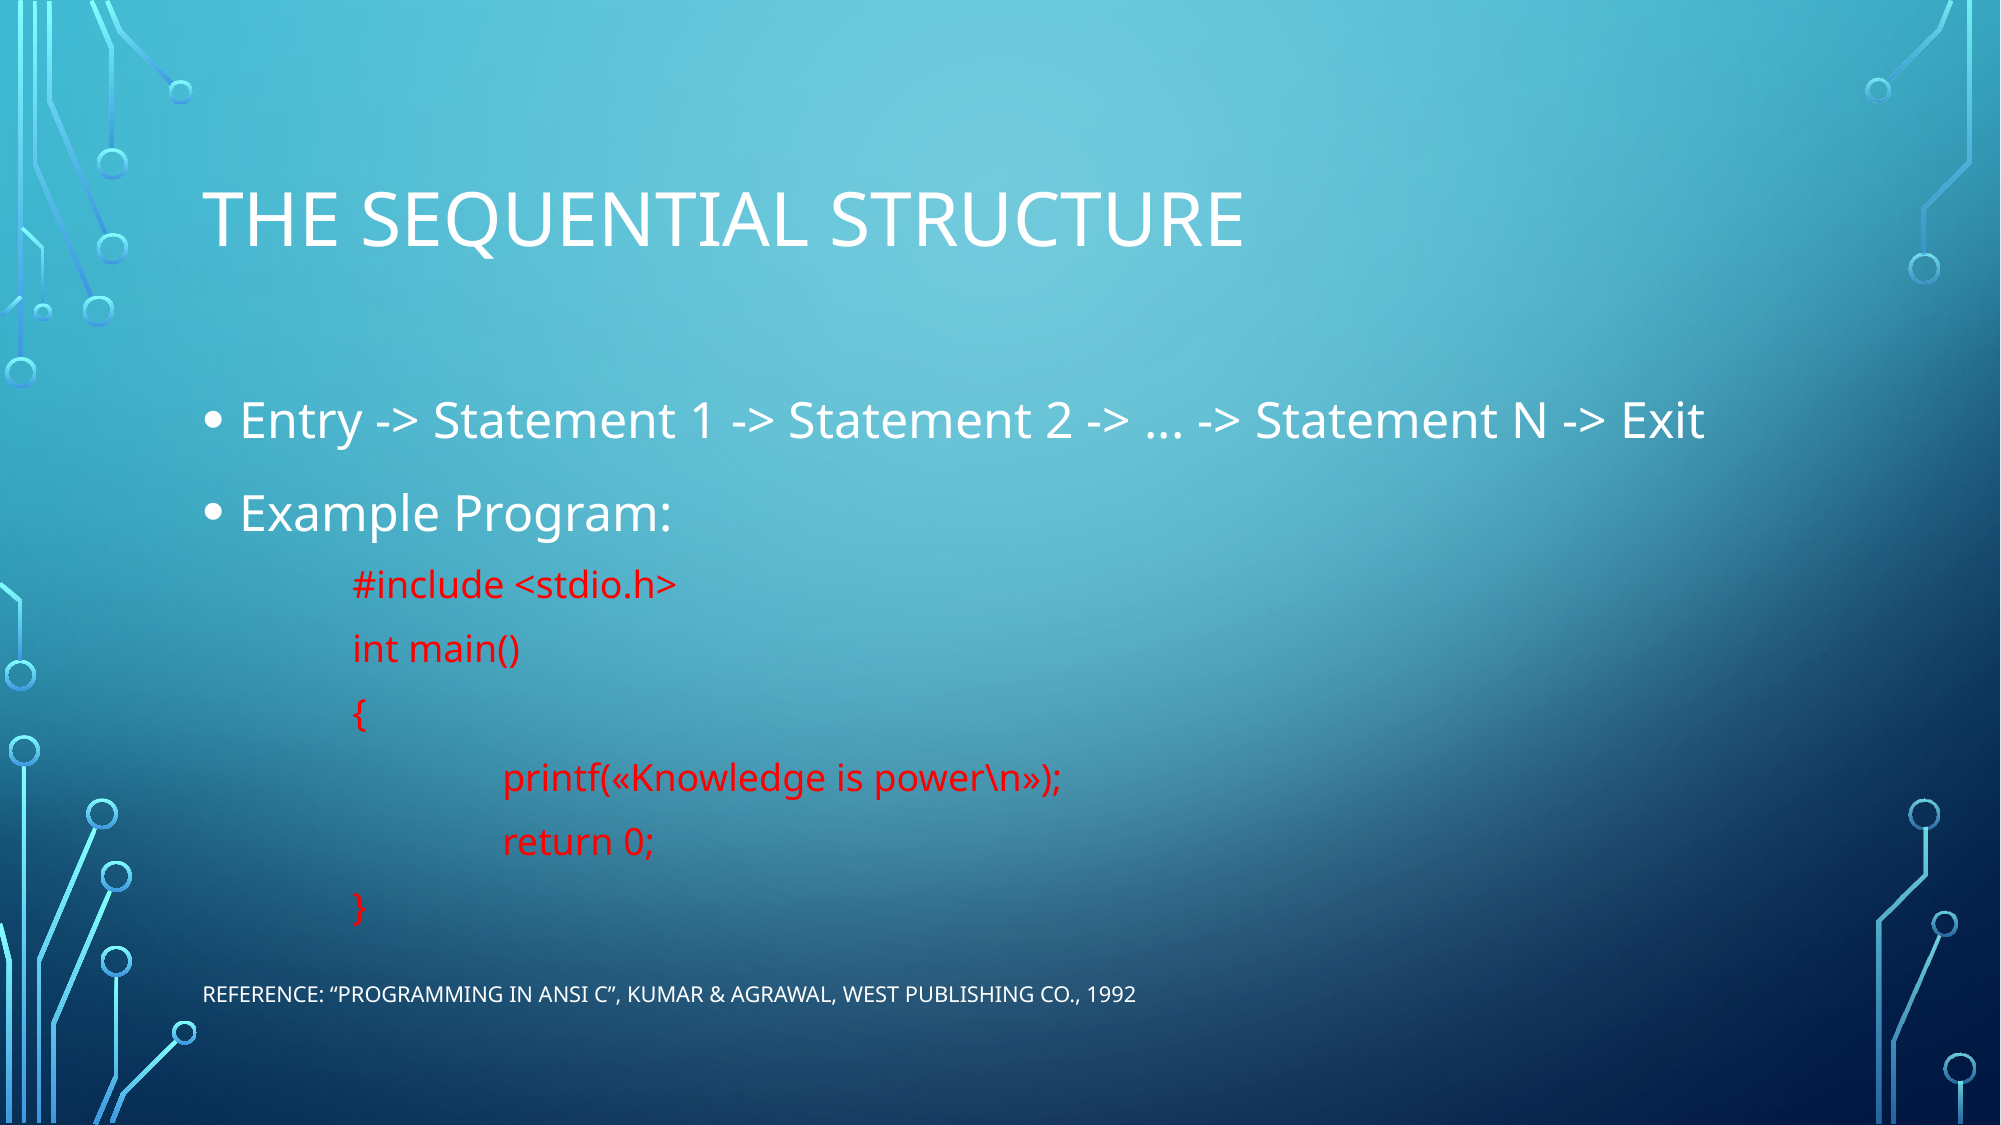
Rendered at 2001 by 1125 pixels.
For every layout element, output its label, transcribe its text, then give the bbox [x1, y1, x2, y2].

list Entry -> Statement 1 -> Statement 2 -> ... -> Statement N -> Exit Example Program: #include <stdio.h> int main() { printf(«Knowledge is power\n»); return 0; } [187, 369, 1813, 950]
footer Reference: “Programming in ANSI C”, Kumar & Agrawal, West Publishing Co., 1992 [187, 965, 1211, 1025]
title The sequentıal structure [187, 101, 1813, 344]
